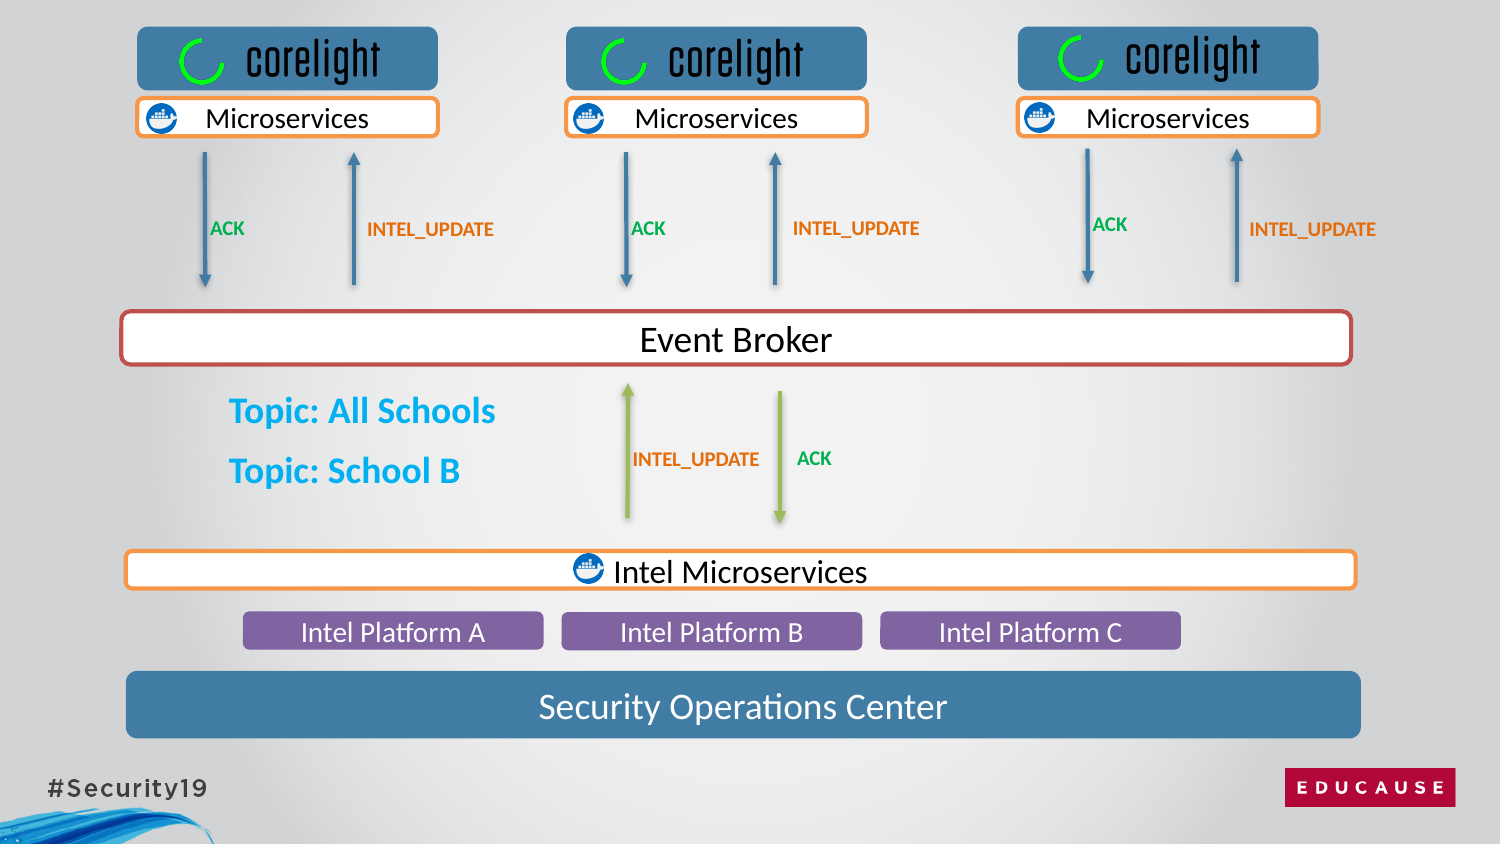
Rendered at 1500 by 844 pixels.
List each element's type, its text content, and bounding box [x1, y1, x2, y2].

text_box INTEL_UPDATE [779, 207, 950, 247]
text_box INTEL_UPDATE [633, 437, 775, 478]
text_box ACK [616, 206, 620, 247]
text_box Event Broker [119, 309, 1354, 367]
text_box ACK [210, 206, 291, 247]
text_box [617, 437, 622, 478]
picture [0, 0, 1500, 844]
text_box Microservices [135, 95, 440, 139]
text_box Intel Microservices [123, 548, 1358, 591]
text_box Intel Platform C [880, 611, 1181, 650]
text_box INTEL_UPDATE [359, 207, 524, 248]
text_box ACK [631, 206, 712, 247]
text_box INTEL_UPDATE [1242, 207, 1406, 248]
text_box ACK [784, 437, 954, 477]
text_box Microservices [564, 95, 869, 139]
text_box [137, 26, 438, 91]
text_box ACK [1093, 203, 1174, 243]
text_box Security Operations Center [125, 670, 1361, 739]
text_box Topic: All Schools [214, 378, 512, 439]
text_box ACK [1077, 203, 1082, 243]
text_box Microservices [1015, 95, 1321, 139]
text_box [1017, 26, 1319, 91]
text_box Intel Platform B [561, 612, 863, 651]
text_box Topic: School B [214, 439, 476, 499]
text_box [566, 26, 867, 91]
text_box ACK [195, 206, 199, 247]
text_box Intel Platform A [242, 611, 544, 650]
